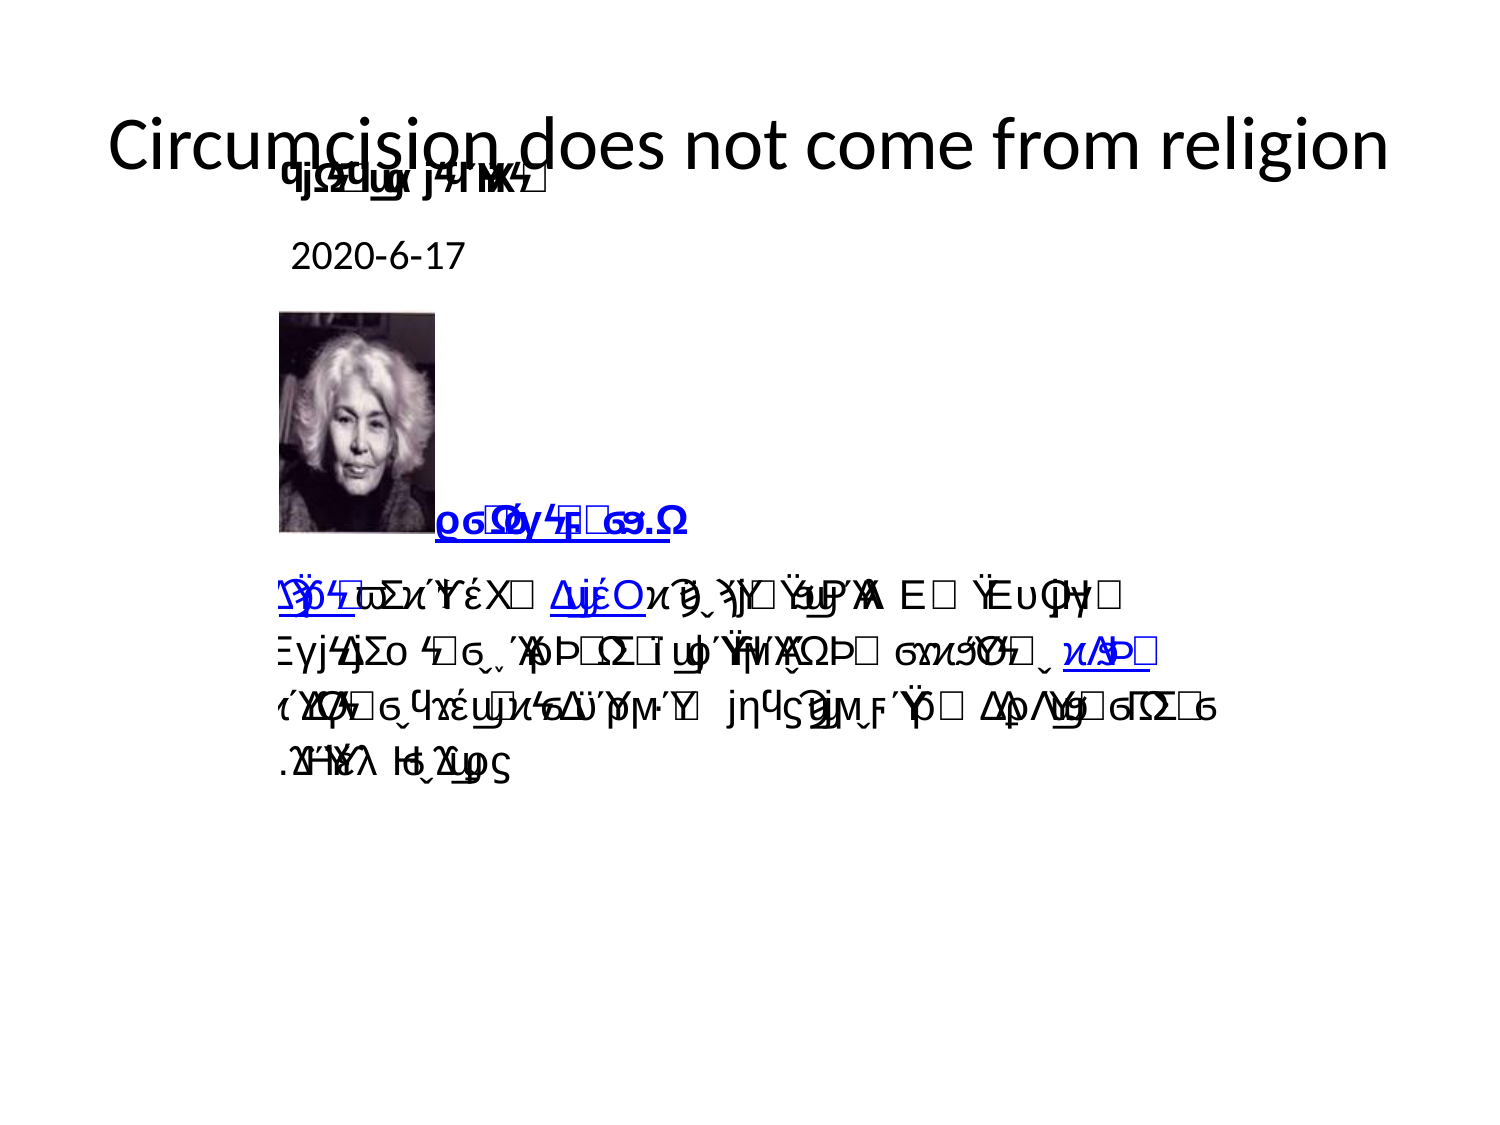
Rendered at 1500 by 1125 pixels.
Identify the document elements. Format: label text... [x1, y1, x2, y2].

picture [278, 153, 1222, 812]
title Circumcision does not come from religion [75, 45, 1425, 233]
